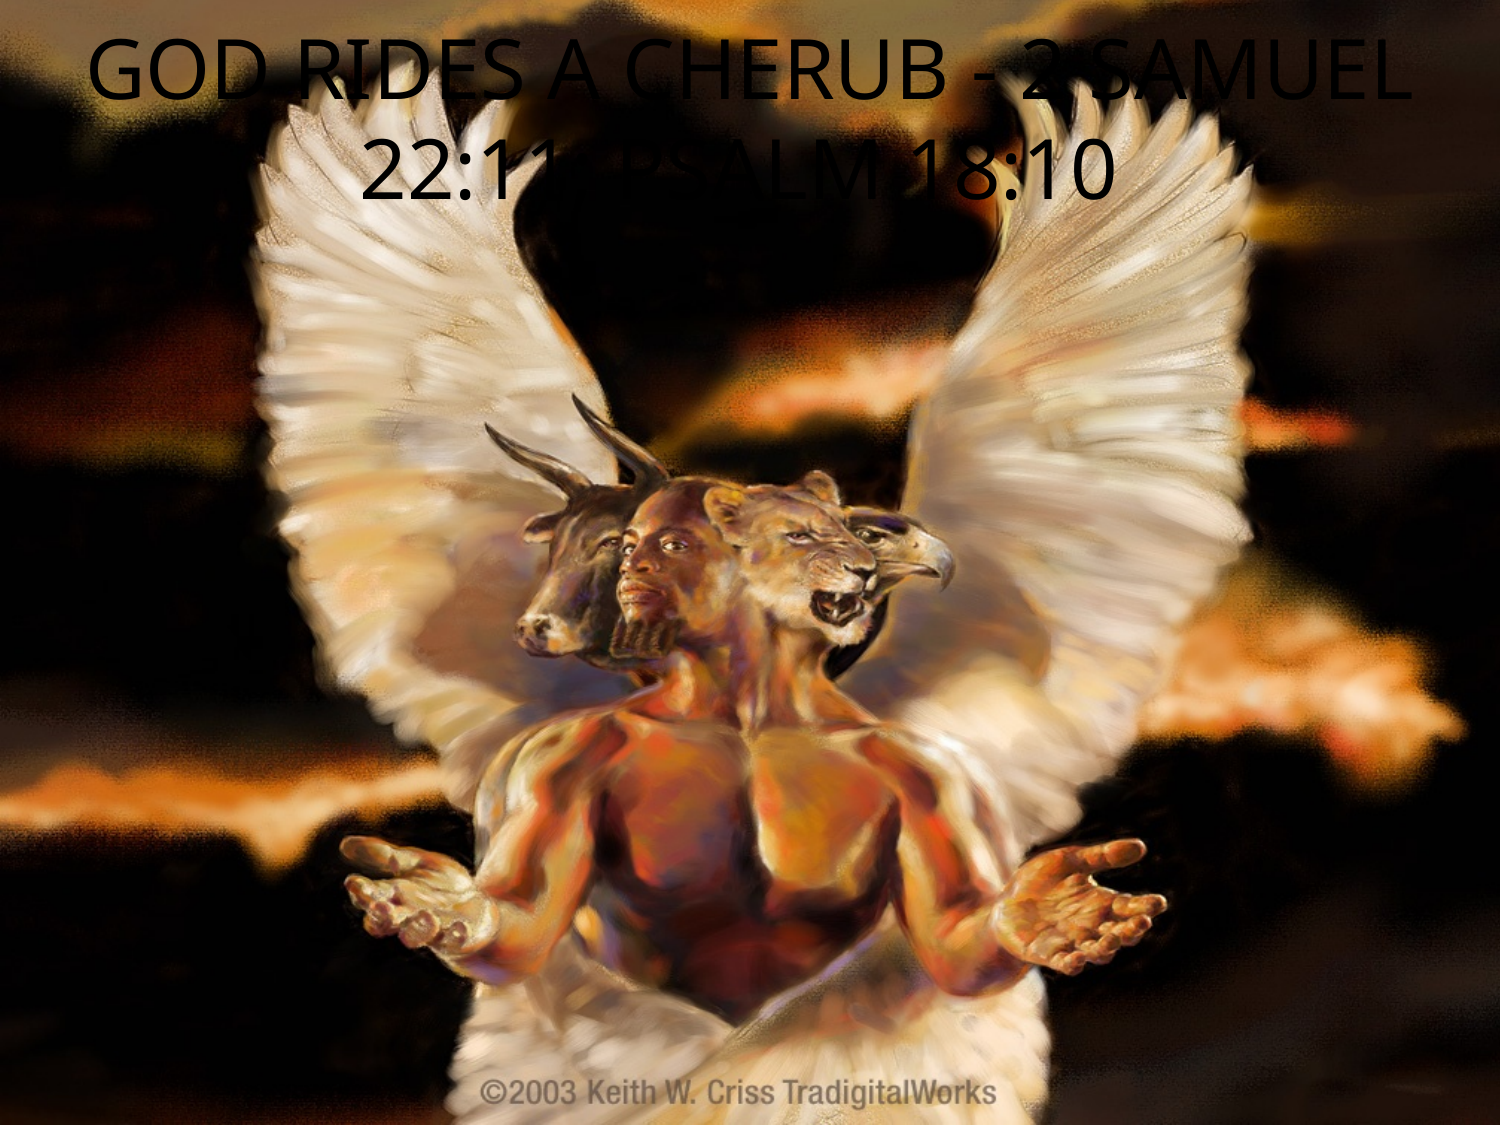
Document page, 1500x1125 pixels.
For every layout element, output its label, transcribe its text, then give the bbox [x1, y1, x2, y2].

picture [0, 233, 1500, 1125]
title GOD RIDES A CHERUB - 2 SAMUEL 22:11; PSALM 18:10 [0, 0, 1500, 233]
